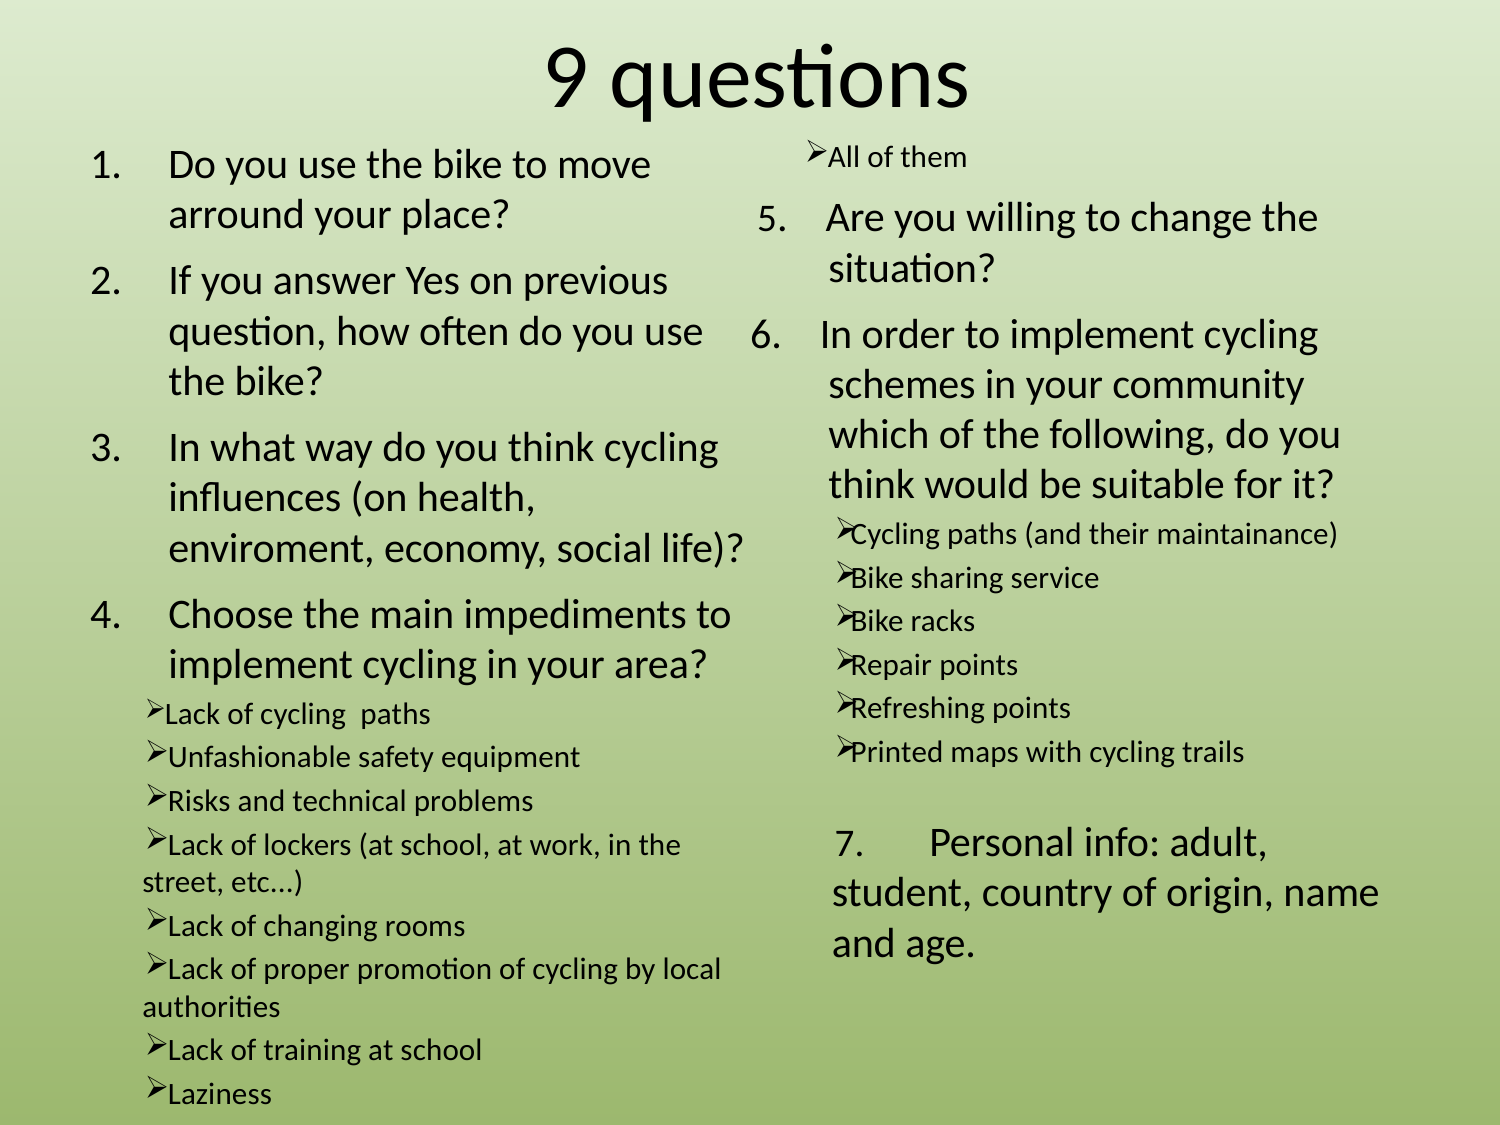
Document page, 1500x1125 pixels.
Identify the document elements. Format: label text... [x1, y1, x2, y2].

title 9 questions [82, 0, 1432, 143]
list Do you use the bike to move arround your place? If you answer Yes on previous question, how often do you use the bike? In what way do you think cycling influences (on health, enviroment, economy, social life)? Choose the main impediments to implement cycling in your area? Lack of cycling paths Unfashionable safety equipment Risks and technical problems Lack of lockers (at school, at work, in the street, etc...) Lack of changing rooms Lack of proper promotion of cycling by local authorities Lack of training at school Laziness All of them 5. Are you willing to change the situation? 6. In order to implement cycling schemes in your community which of the following, do you think would be suitable for it? Cycling paths (and their maintainance) Bike sharing service Bike racks Repair points Refreshing points Printed maps with cycling trails 7. Personal info: adult, student, country of origin, name and age. [75, 128, 1425, 1125]
